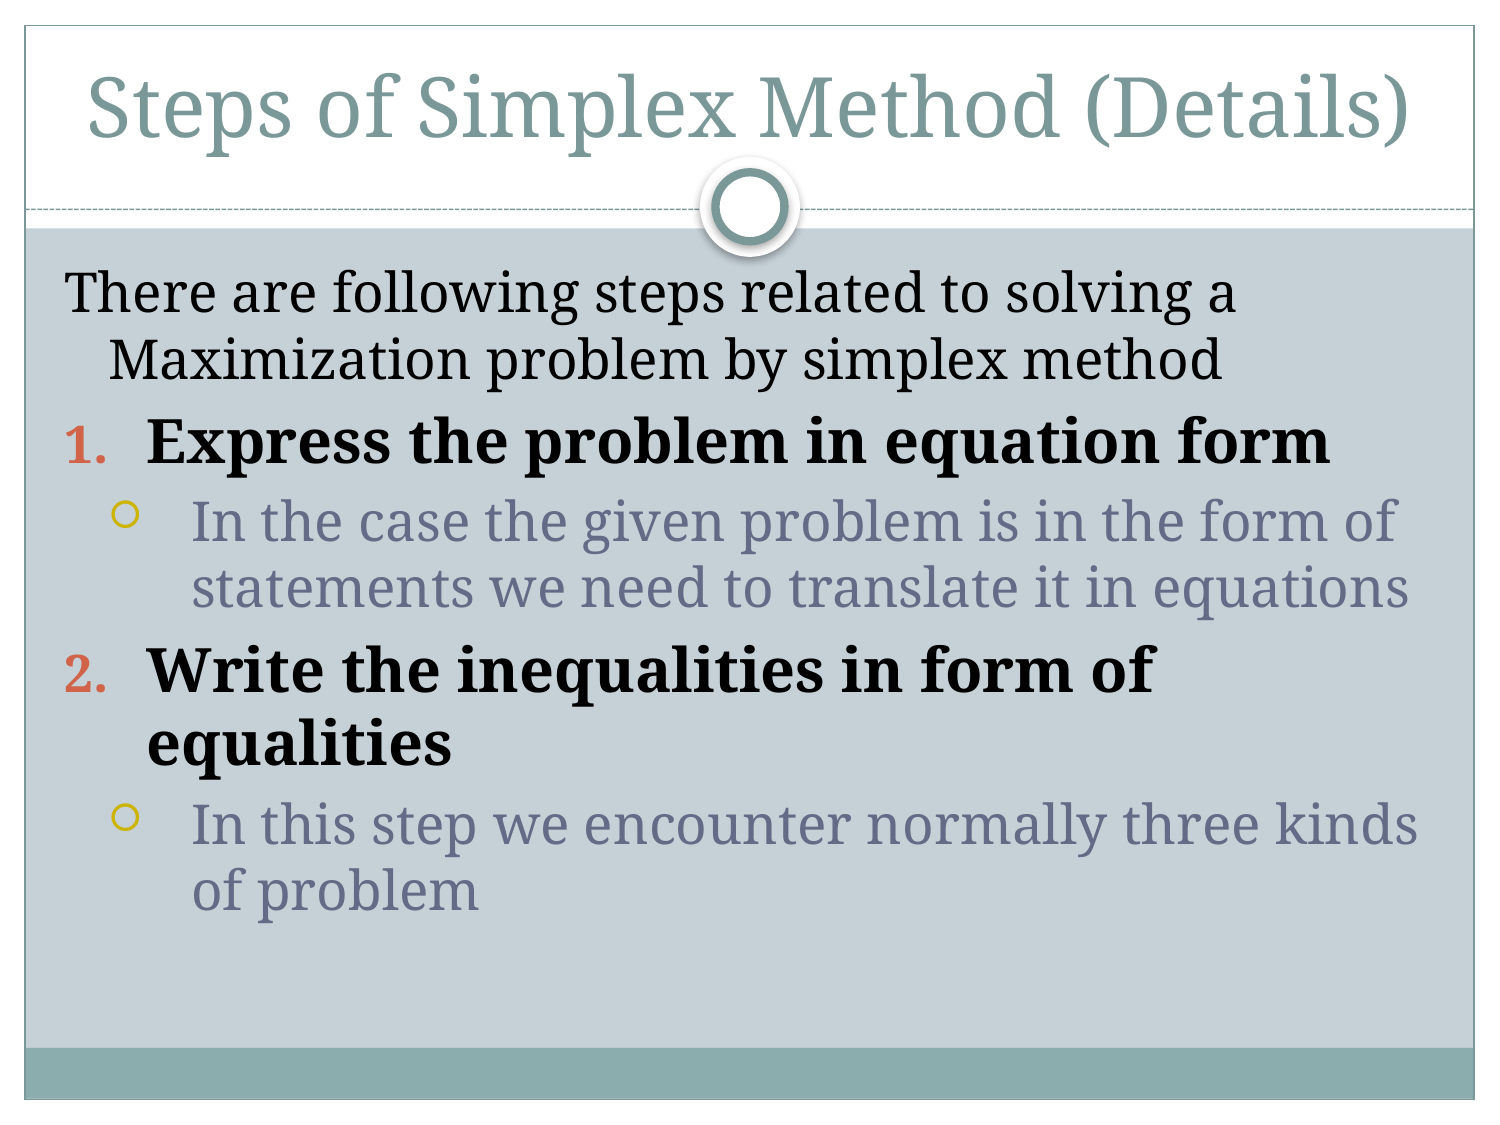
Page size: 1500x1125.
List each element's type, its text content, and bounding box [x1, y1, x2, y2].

list There are following steps related to solving a Maximization problem by simplex method Express the problem in equation form In the case the given problem is in the form of statements we need to translate it in equations Write the inequalities in form of equalities In this step we encounter normally three kinds of problem [49, 250, 1445, 1001]
title Steps of Simplex Method (Details) [49, 37, 1450, 162]
